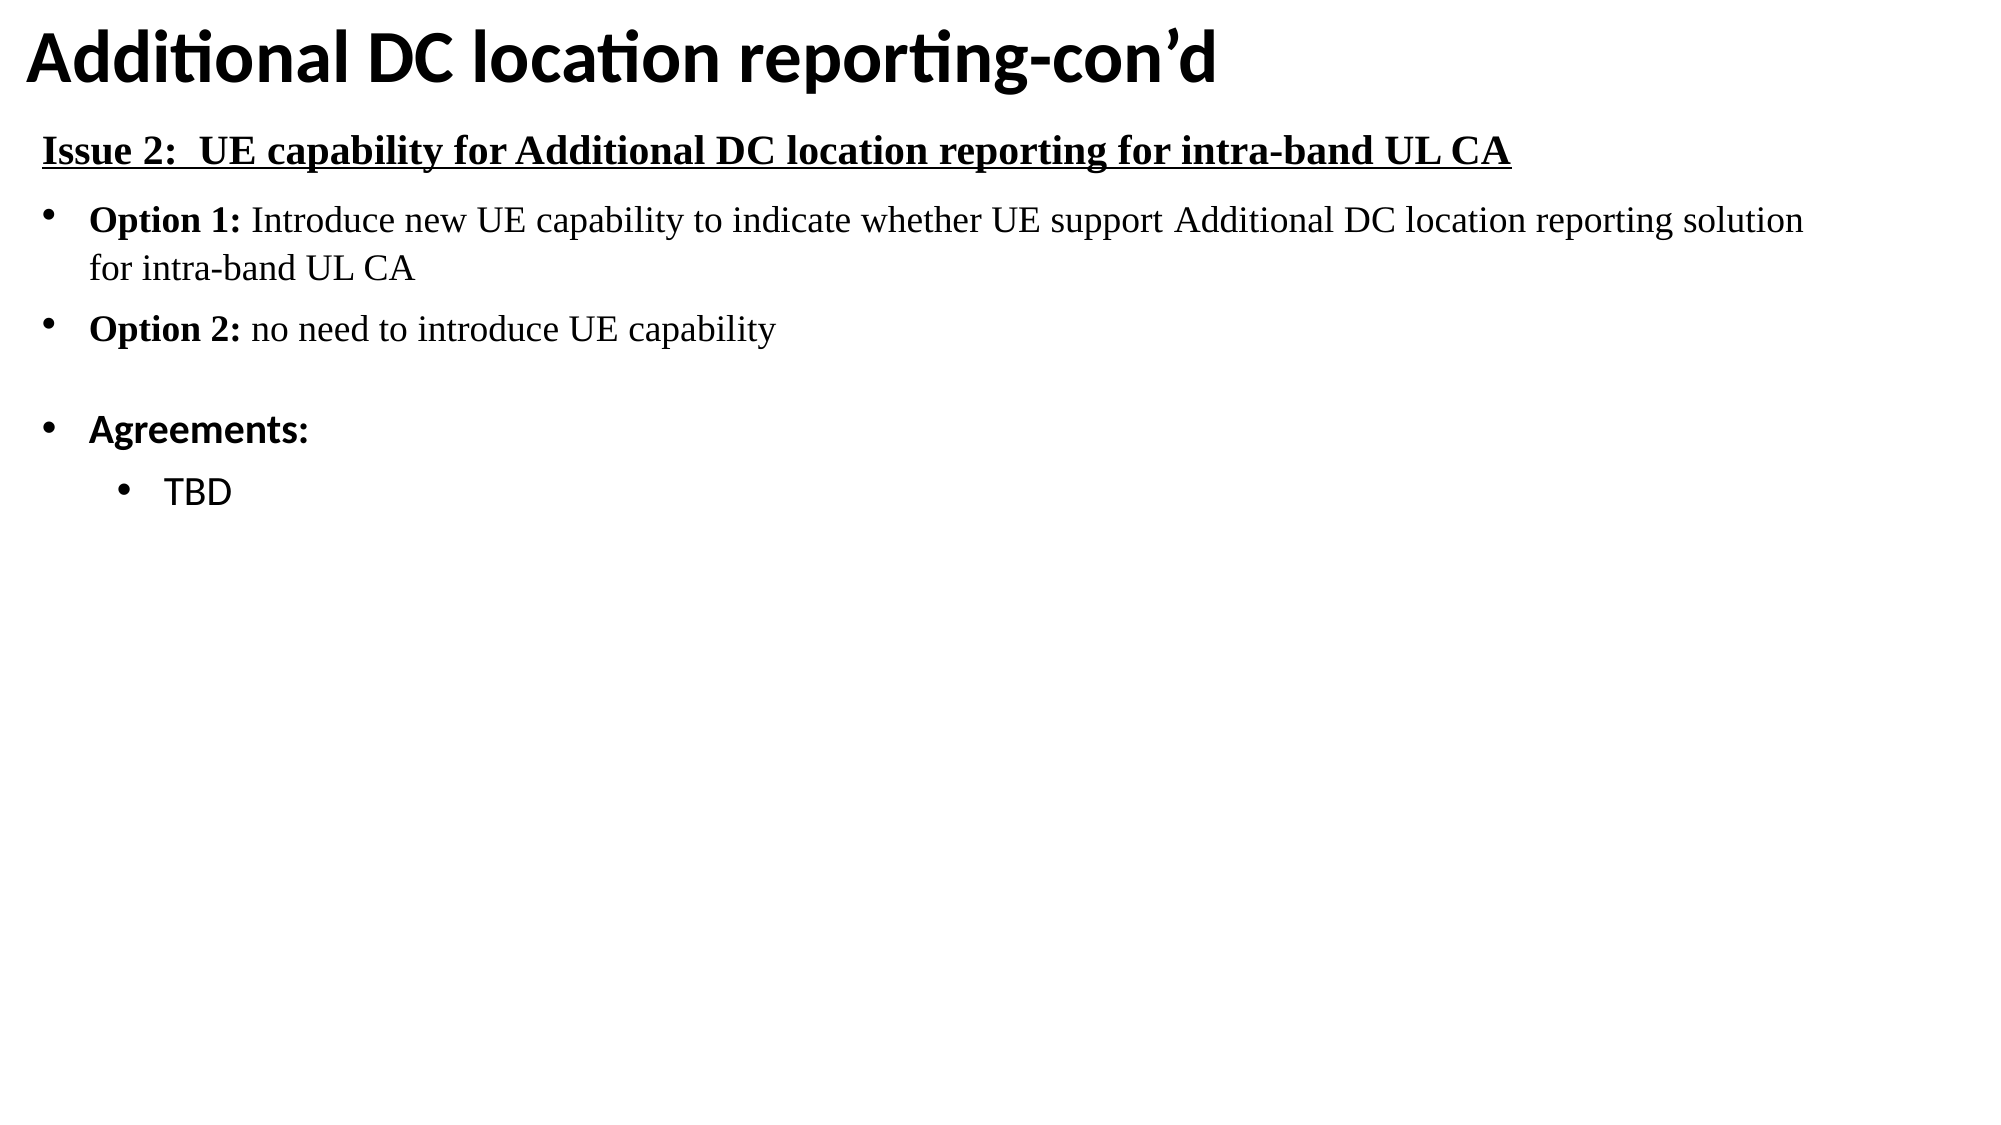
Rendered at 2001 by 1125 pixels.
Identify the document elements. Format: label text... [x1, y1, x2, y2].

text_box Additional DC location reporting-con’d [11, 5, 1952, 112]
text_box Agreements: TBD [27, 381, 1027, 522]
text_box Issue 2: UE capability for Additional DC location reporting for intra-band UL CA Option 1: Introduce new UE capability to indicate whether UE support Additional DC location reporting solution for intra-band UL CA Option 2: no need to introduce UE capability [27, 112, 1859, 356]
